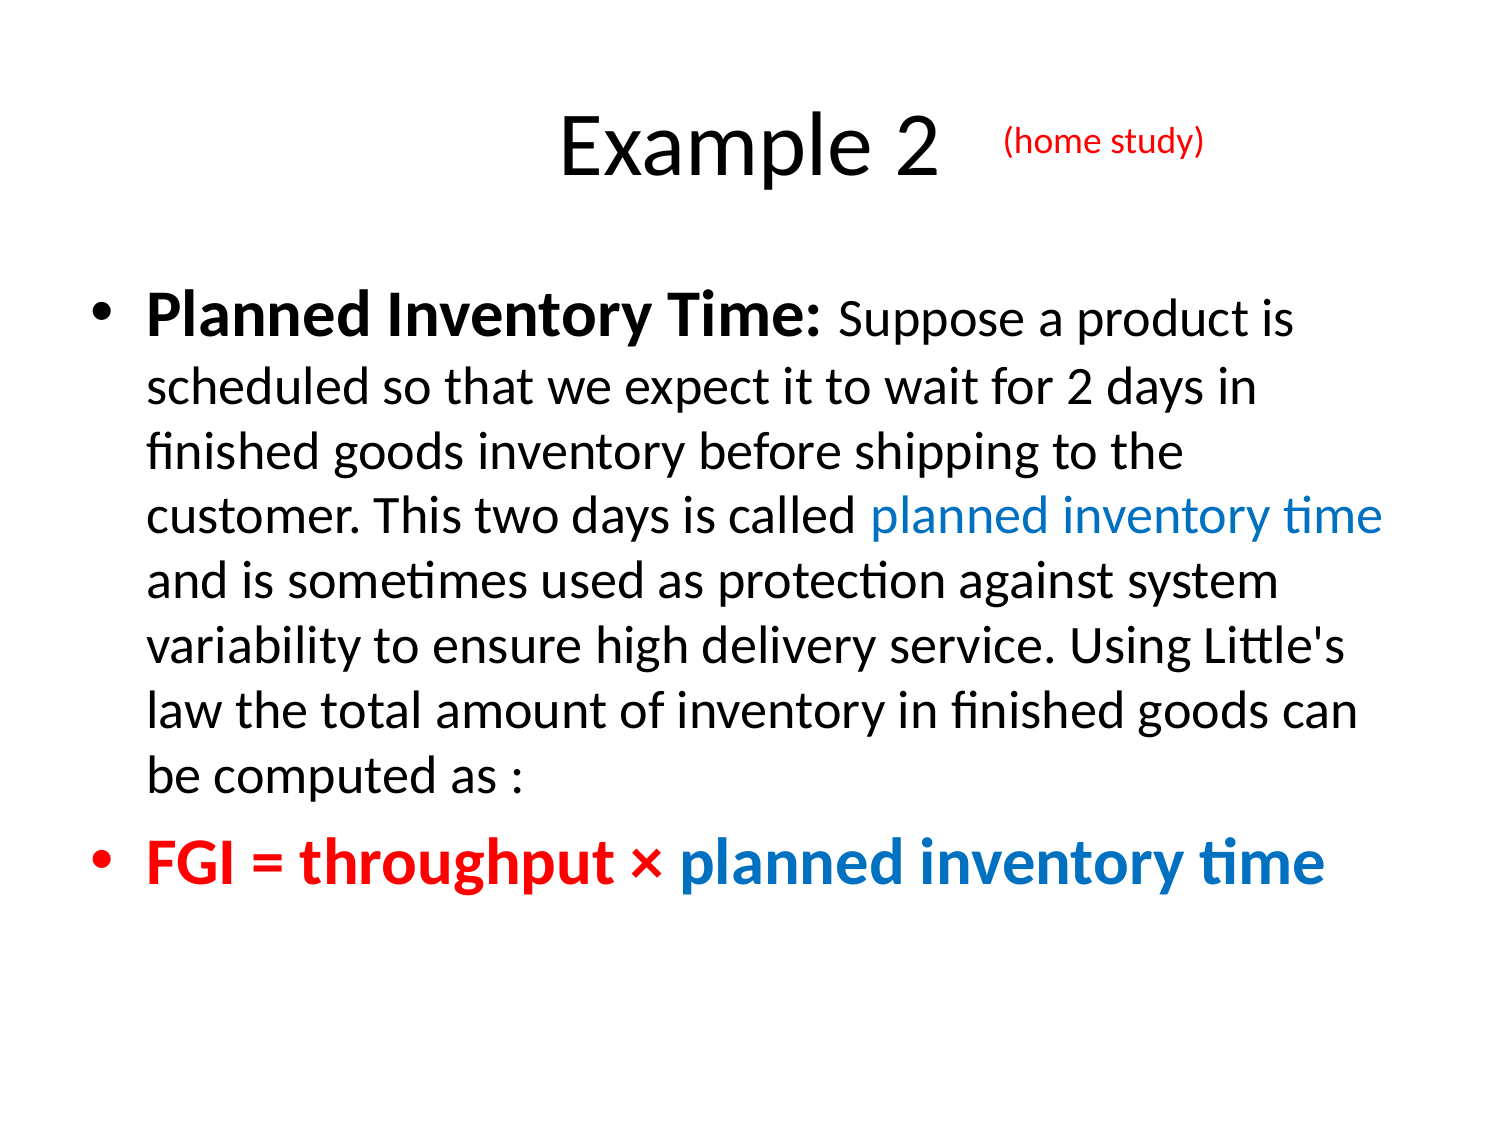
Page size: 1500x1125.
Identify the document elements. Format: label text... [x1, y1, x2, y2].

list Planned Inventory Time: Suppose a product is scheduled so that we expect it to wait for 2 days in finished goods inventory before shipping to the customer. This two days is called planned inventory time and is sometimes used as protection against system variability to ensure high delivery service. Using Little's law the total amount of inventory in finished goods can be computed as : FGI = throughput × planned inventory time [75, 262, 1425, 1005]
title Example 2 [75, 45, 1425, 233]
text_box (home study) [987, 108, 1229, 169]
